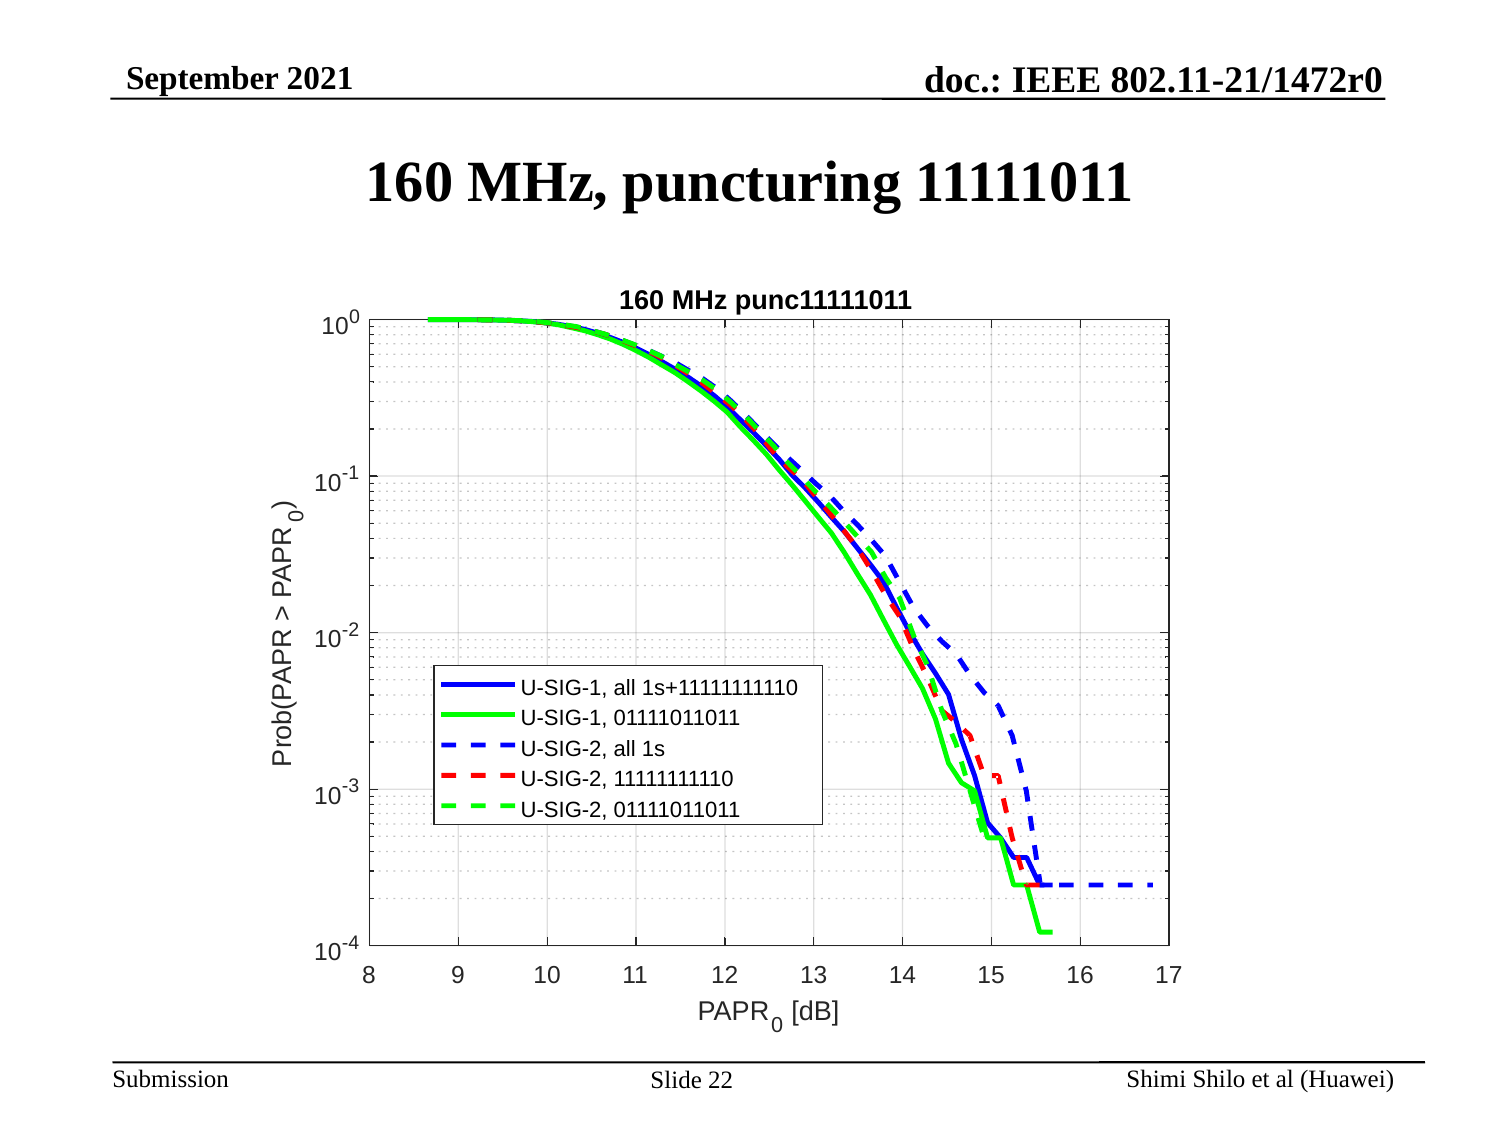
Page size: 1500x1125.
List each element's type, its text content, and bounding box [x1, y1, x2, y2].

title 160 MHz, puncturing 11111011 [112, 133, 1388, 222]
picture [234, 262, 1266, 1035]
